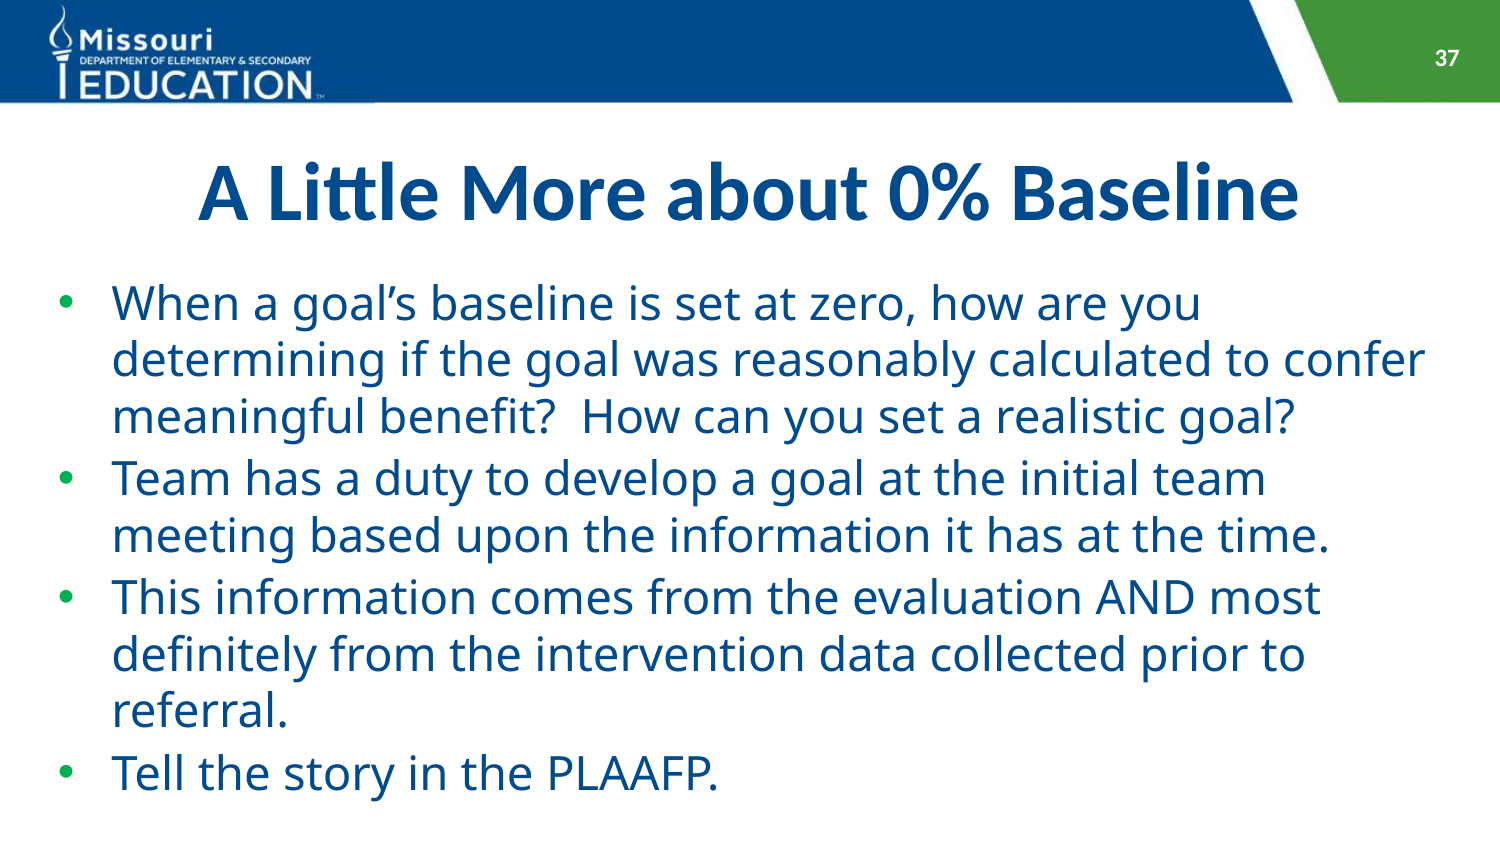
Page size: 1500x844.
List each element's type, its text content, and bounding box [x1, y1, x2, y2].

list When a goal’s baseline is set at zero, how are you determining if the goal was reasonably calculated to confer meaningful benefit? How can you set a realistic goal? Team has a duty to develop a goal at the initial team meeting based upon the information it has at the time. This information comes from the evaluation AND most definitely from the intervention data collected prior to referral. Tell the story in the PLAAFP. [24, 265, 1475, 810]
picture [0, 0, 1500, 844]
title A Little More about 0% Baseline [24, 121, 1475, 254]
slide_number 37 [1350, 34, 1475, 80]
